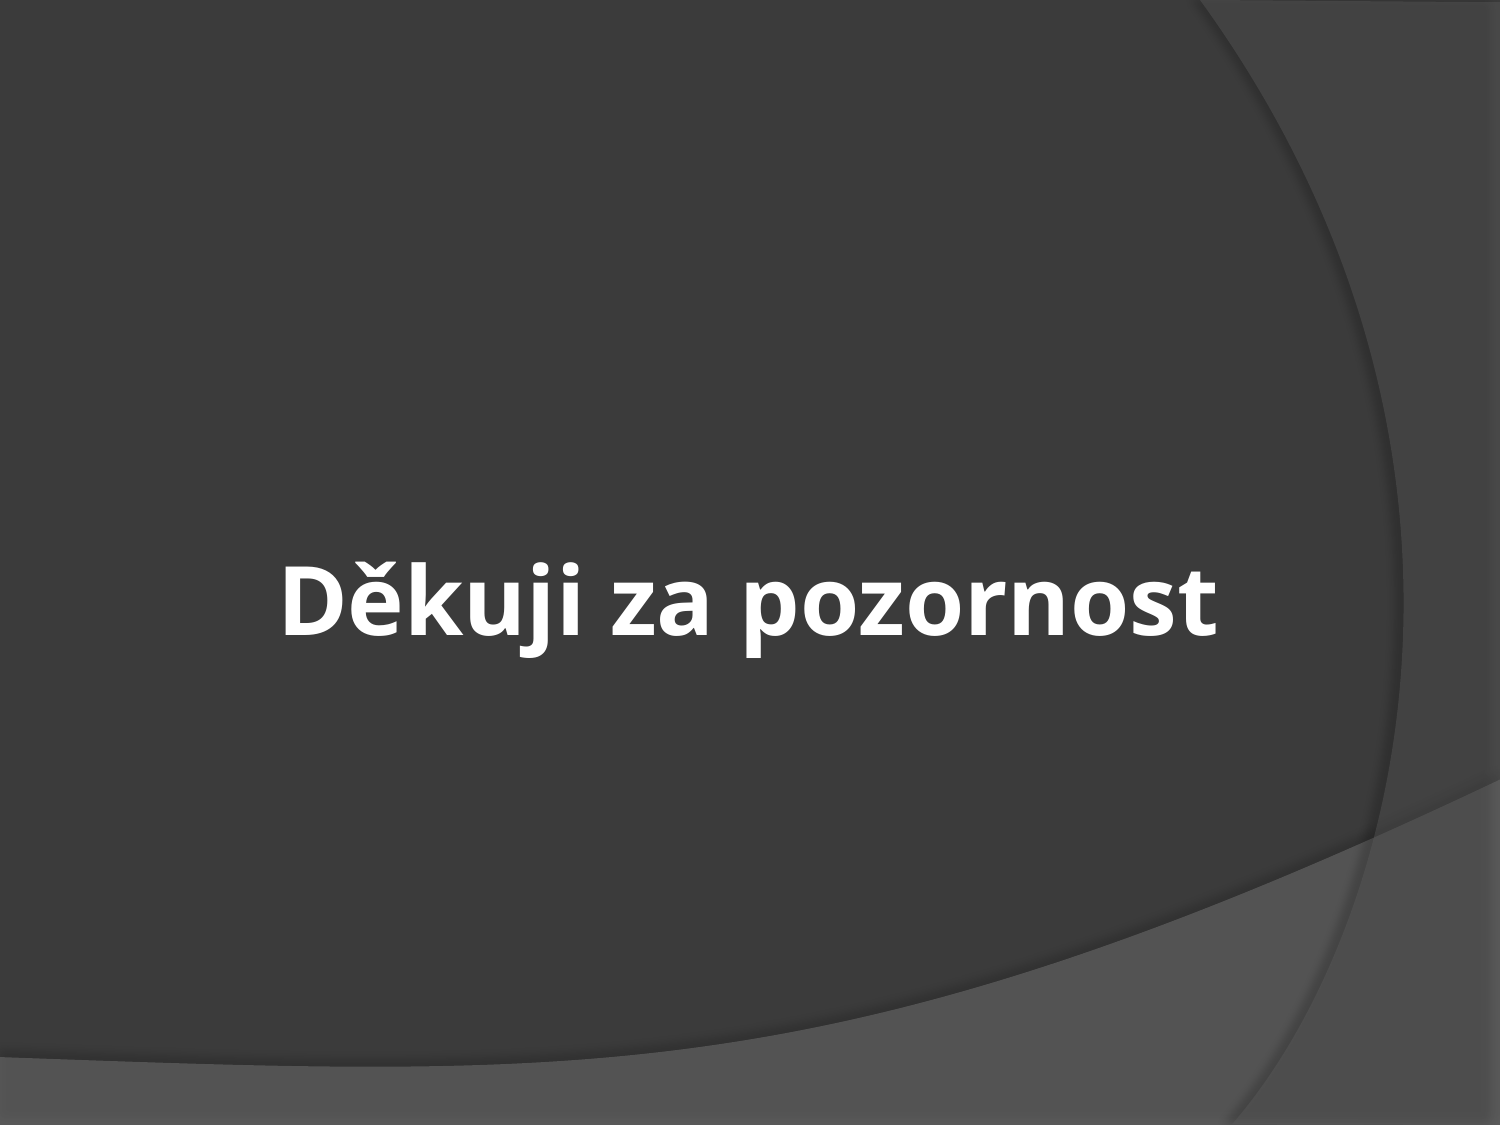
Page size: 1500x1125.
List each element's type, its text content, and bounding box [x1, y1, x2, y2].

title Děkuji za pozornost [135, 503, 1361, 691]
